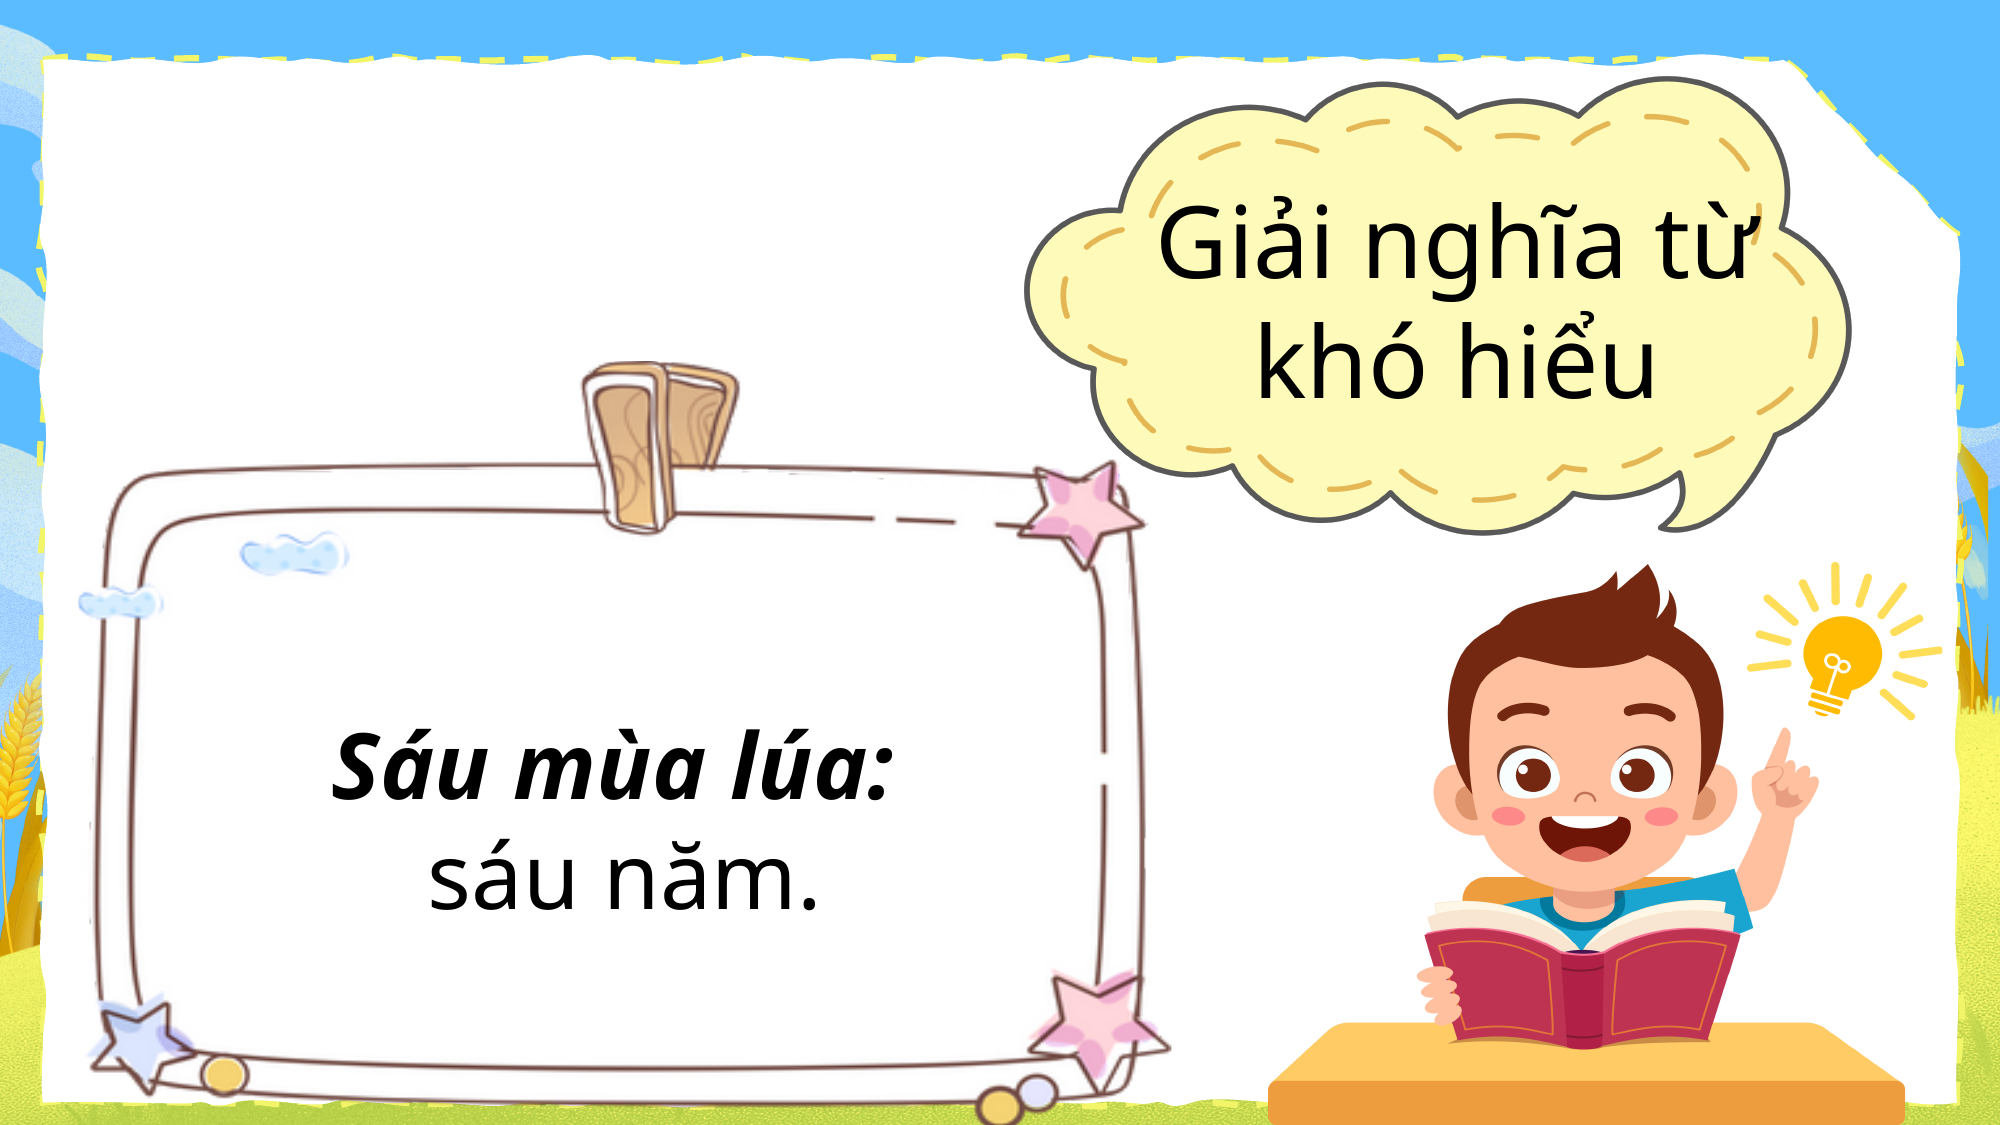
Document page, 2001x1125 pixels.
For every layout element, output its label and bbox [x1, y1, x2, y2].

text_box [1268, 562, 1943, 1125]
text_box [77, 361, 1172, 1125]
text_box [0, 0, 2000, 1125]
text_box [1022, 74, 1855, 553]
